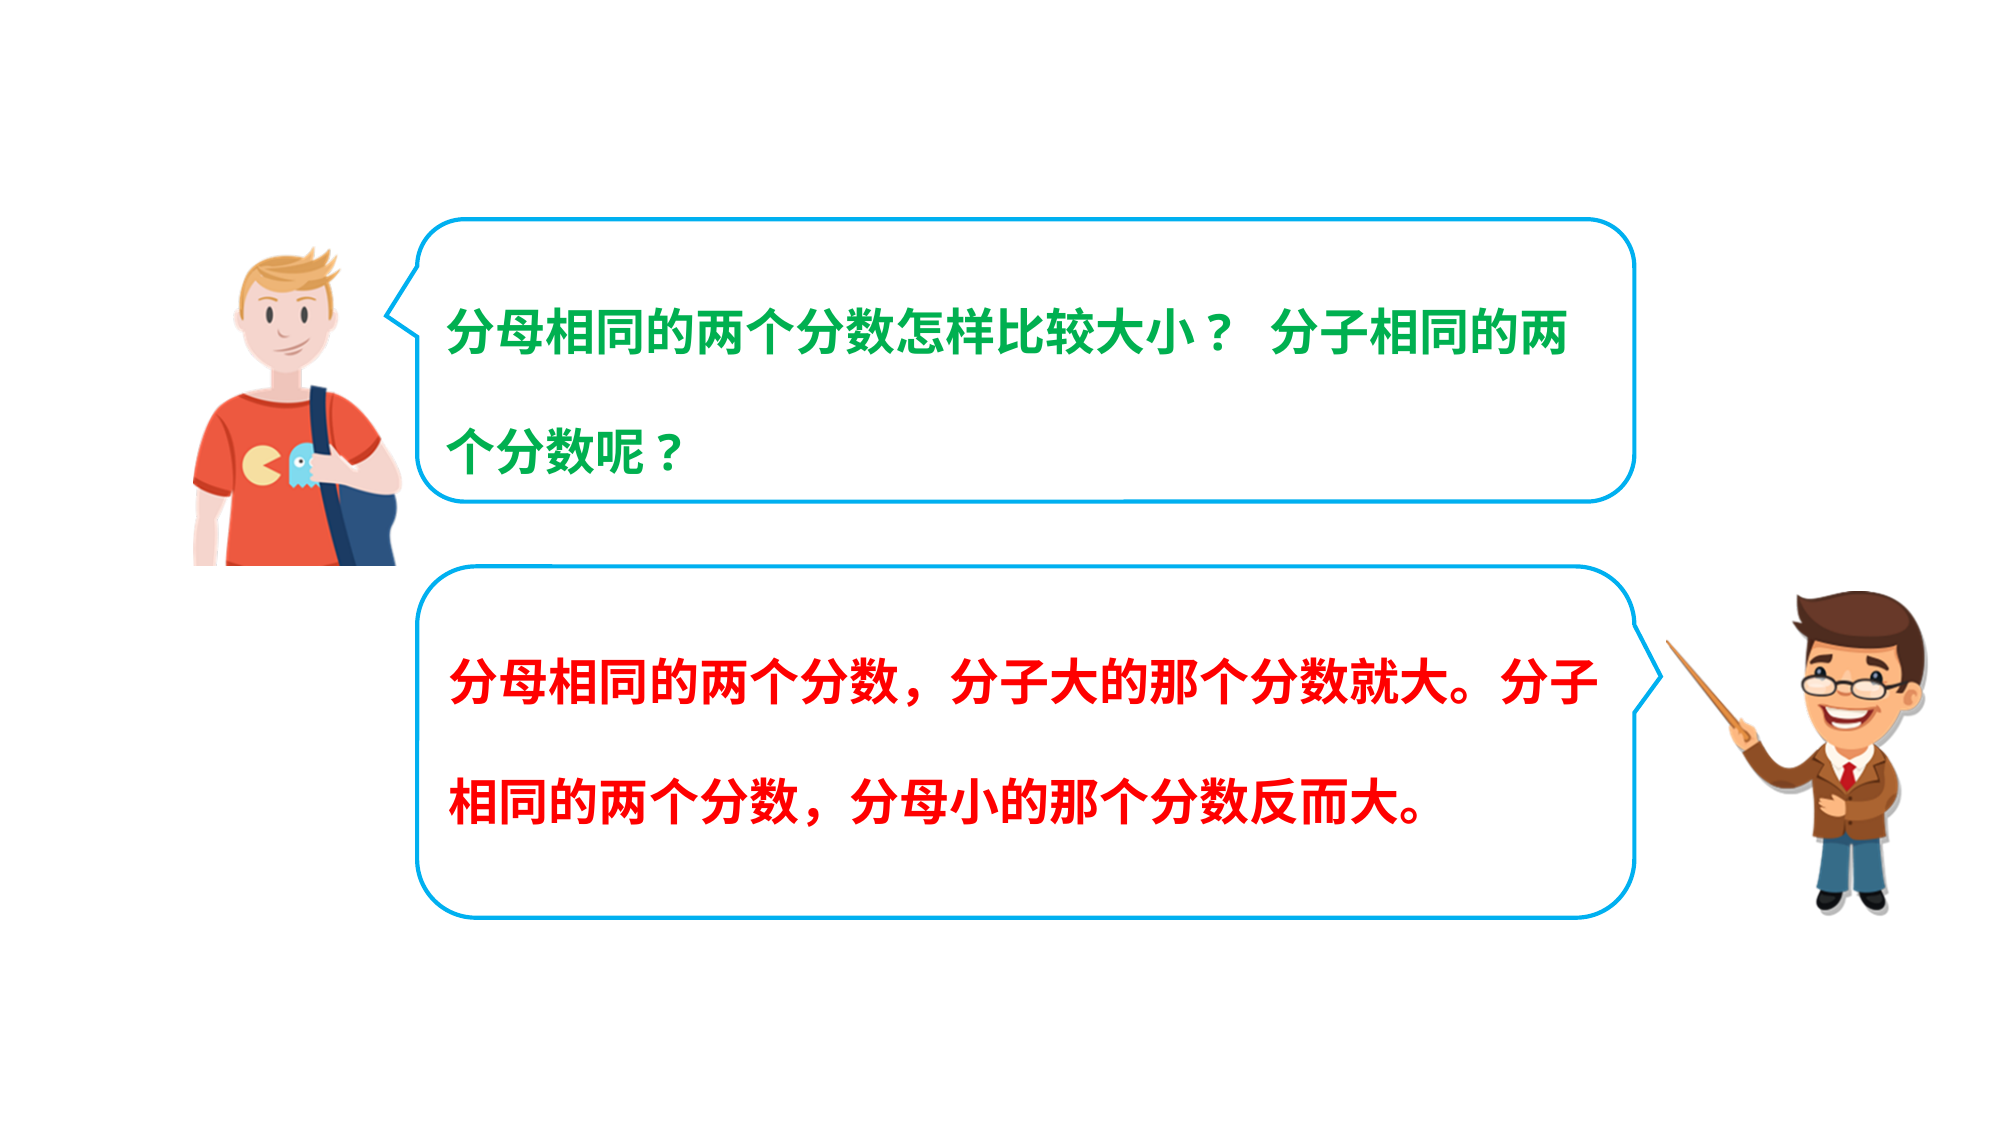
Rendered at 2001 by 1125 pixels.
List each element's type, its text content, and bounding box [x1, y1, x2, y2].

text_box 分母相同的两个分数，分子大的那个分数就大。分子相同的两个分数，分母小的那个分数反而大。 [417, 566, 1661, 918]
picture [193, 246, 418, 566]
picture [391, 272, 418, 333]
text_box 分母相同的两个分数怎样比较大小? 分子相同的两个分数呢? [418, 219, 1635, 502]
picture [1666, 591, 1930, 918]
